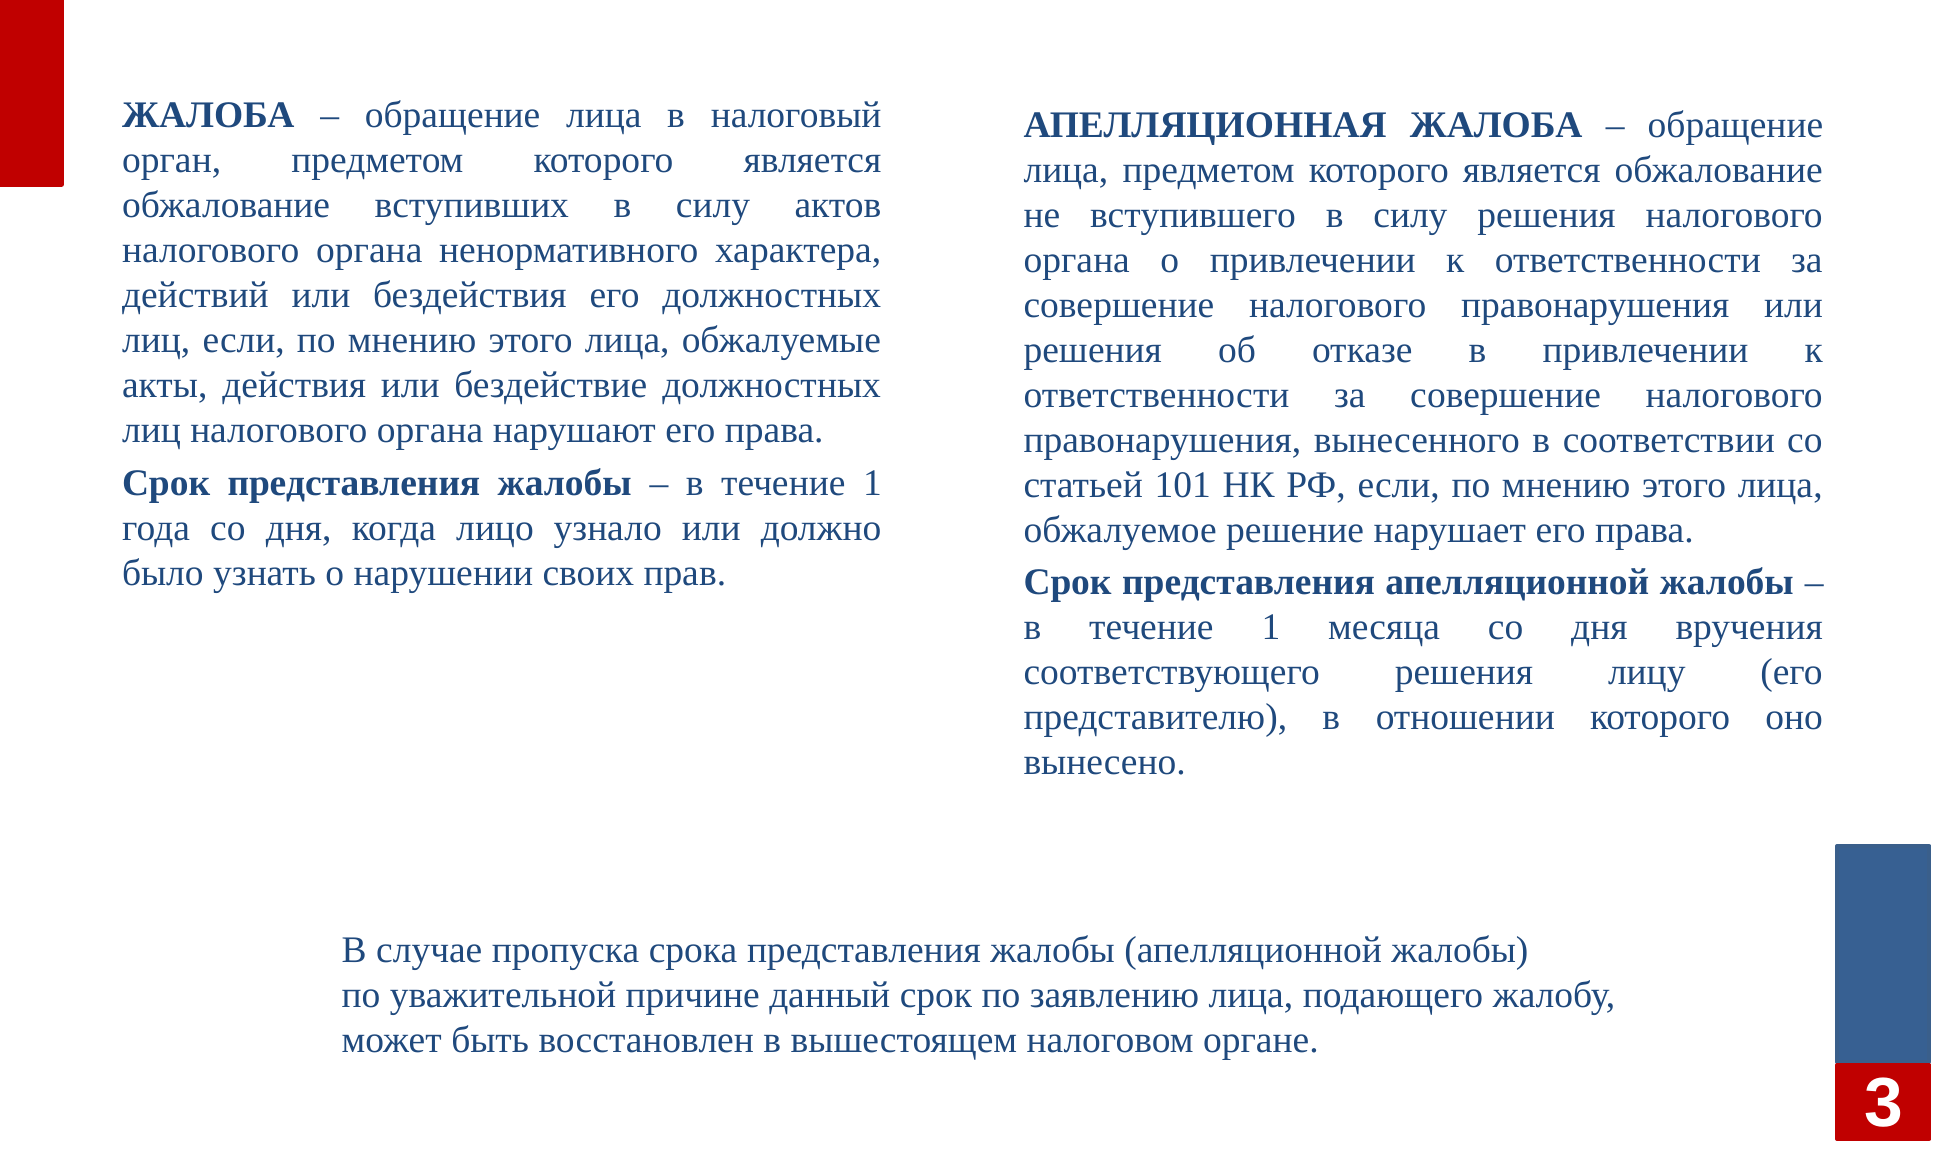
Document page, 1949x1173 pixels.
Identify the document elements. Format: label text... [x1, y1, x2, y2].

list ЖАЛОБА – обращение лица в налоговый орган, предметом которого является обжалование вступивших в силу актов налогового органа ненормативного характера, действий или бездействия его должностных лиц, если, по мнению этого лица, обжалуемые акты, действия или бездействие должностных лиц налогового органа нарушают его права. Срок представления жалобы – в течение 1 года со дня, когда лицо узнало или должно было узнать о нарушении своих прав. [121, 90, 883, 874]
slide_number 3 [1833, 1067, 1934, 1130]
text_box АПЕЛЛЯЦИОННАЯ ЖАЛОБА – обращение лица, предметом которого является обжалование не вступившего в силу решения налогового органа о привлечении к ответственности за совершение налогового правонарушения или решения об отказе в привлечении к ответственности за совершение налогового правонарушения, вынесенного в соответствии со статьей 101 НК РФ, если, по мнению этого лица, обжалуемое решение нарушает его права. Срок представления апелляционной жалобы – в течение 1 месяца со дня вручения соответствующего решения лицу (его представителю), в отношении которого оно вынесено. [1023, 99, 1824, 884]
text_box В случае пропуска срока представления жалобы (апелляционной жалобы) по уважительной причине данный срок по заявлению лица, подающего жалобу, может быть восстановлен в вышестоящем налоговом органе. [326, 917, 1698, 1117]
